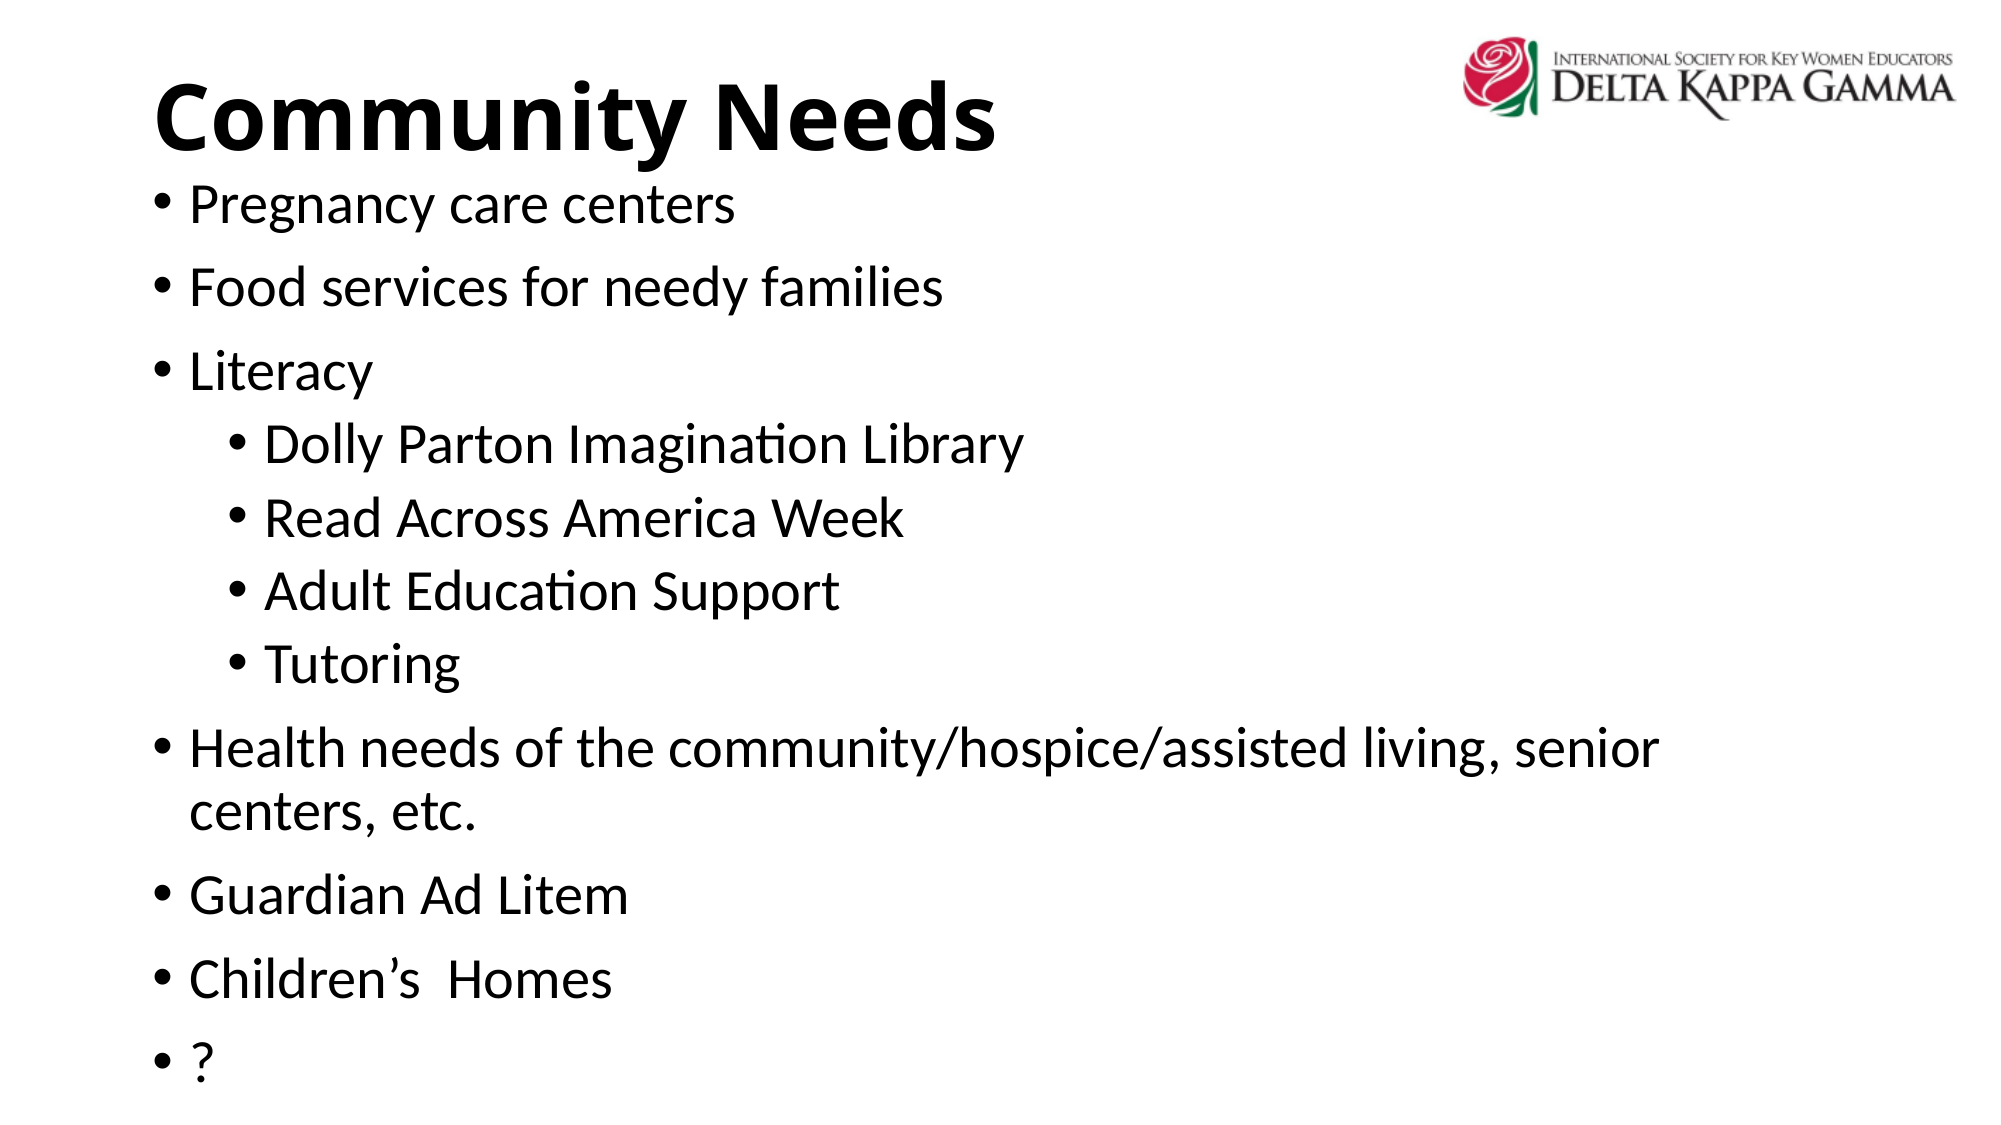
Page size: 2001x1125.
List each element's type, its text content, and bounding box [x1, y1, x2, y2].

title Community Needs [137, 21, 1863, 165]
picture [1449, 30, 1964, 151]
list Pregnancy care centers Food services for needy families Literacy Dolly Parton Imagination Library Read Across America Week Adult Education Support Tutoring Health needs of the community/hospice/assisted living, senior centers, etc. Guardian Ad Litem Children’s Homes ? [137, 165, 1863, 1125]
